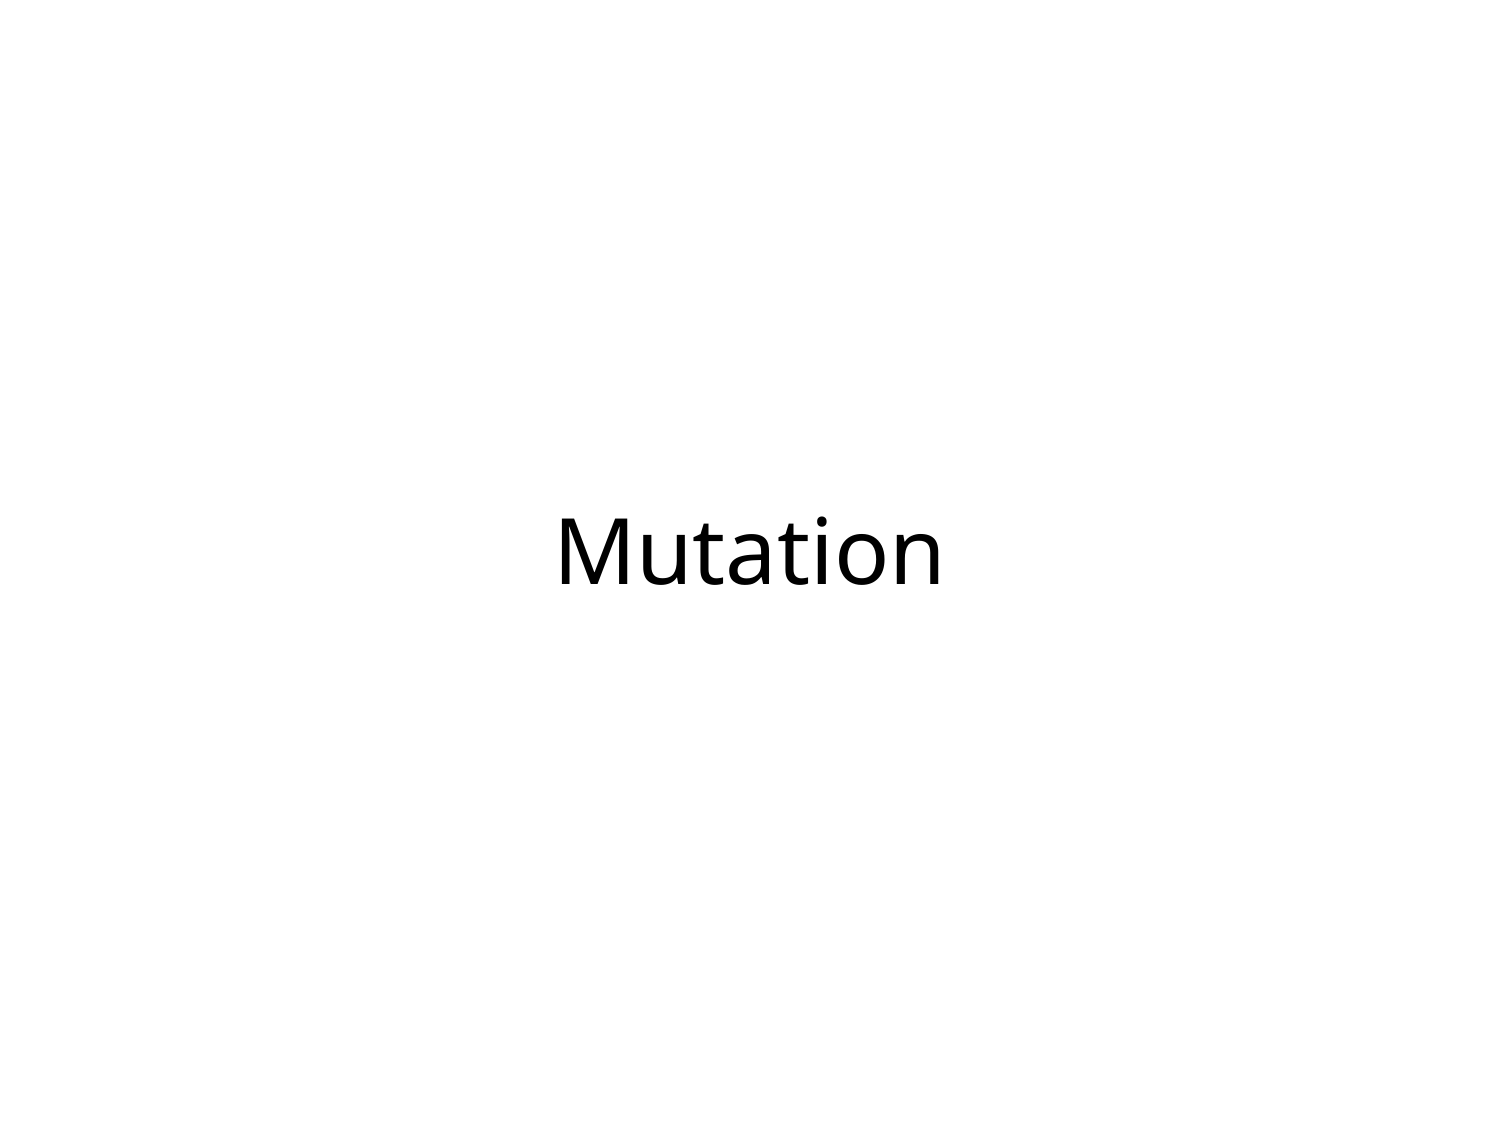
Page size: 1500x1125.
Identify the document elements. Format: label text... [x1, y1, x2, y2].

title Mutation [112, 485, 1388, 620]
